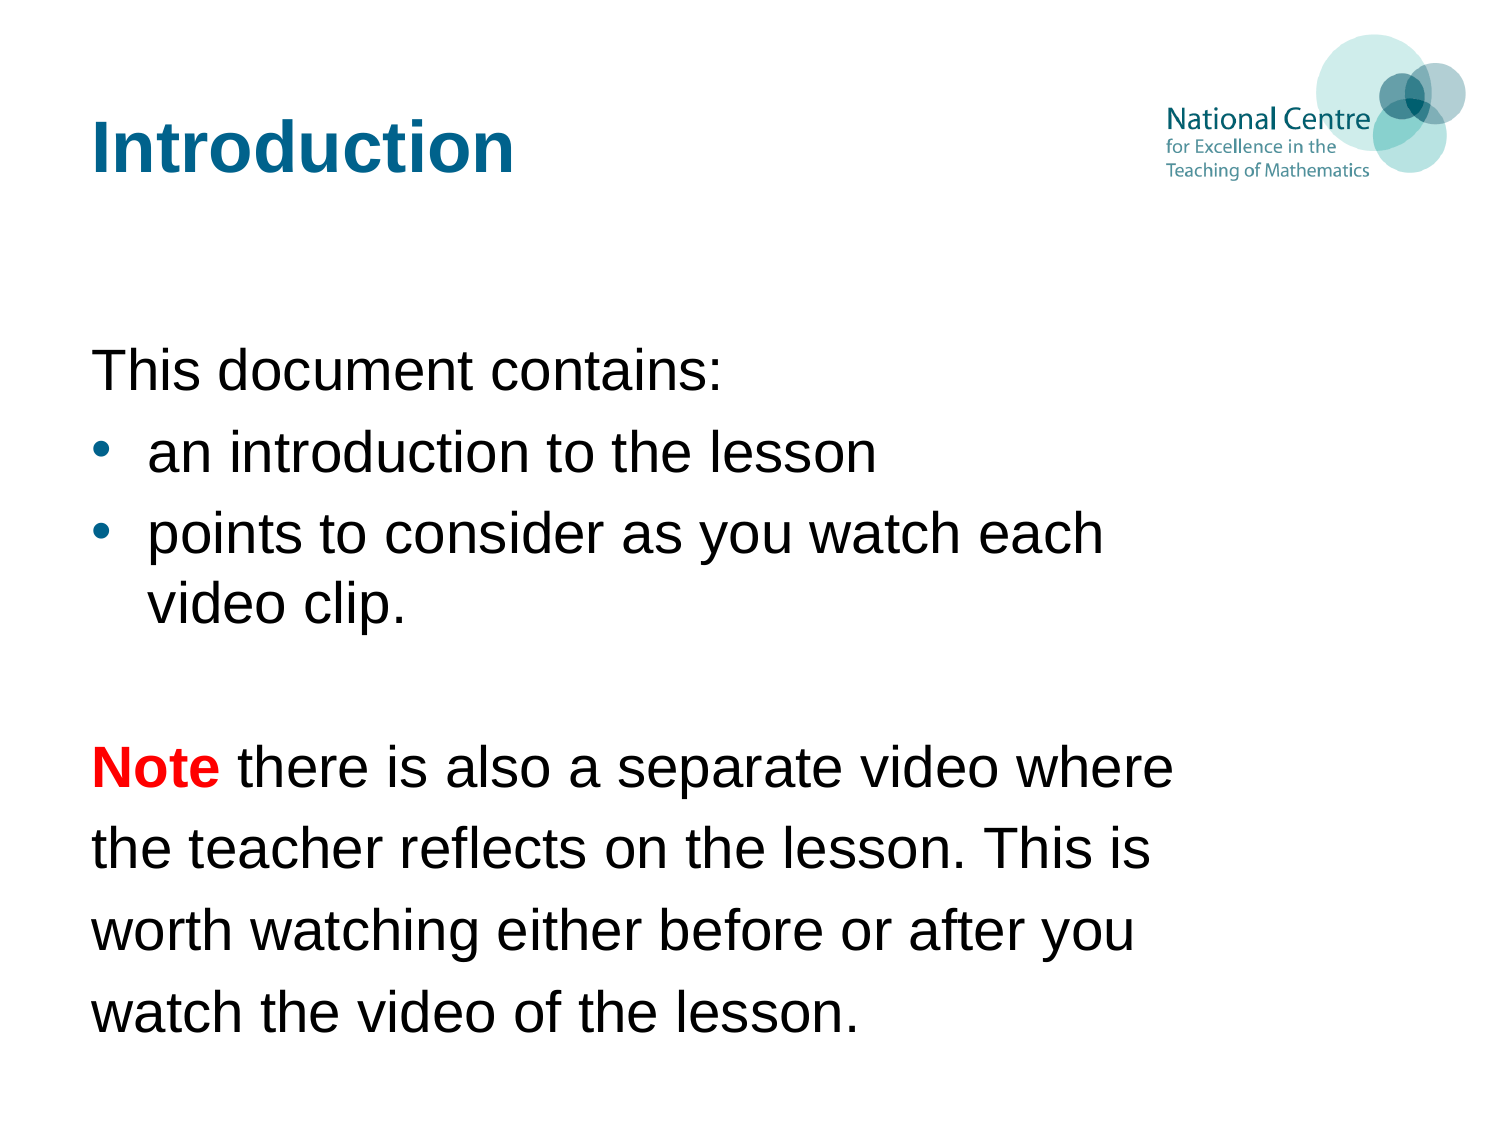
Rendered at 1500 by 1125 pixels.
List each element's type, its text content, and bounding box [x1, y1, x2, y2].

list This document contains: an introduction to the lesson points to consider as you watch each video clip. Note there is also a separate video where the teacher reflects on the lesson. This is worth watching either before or after you watch the video of the lesson. [76, 324, 1211, 1000]
picture [1153, 23, 1483, 193]
title Introduction [76, 49, 1377, 238]
